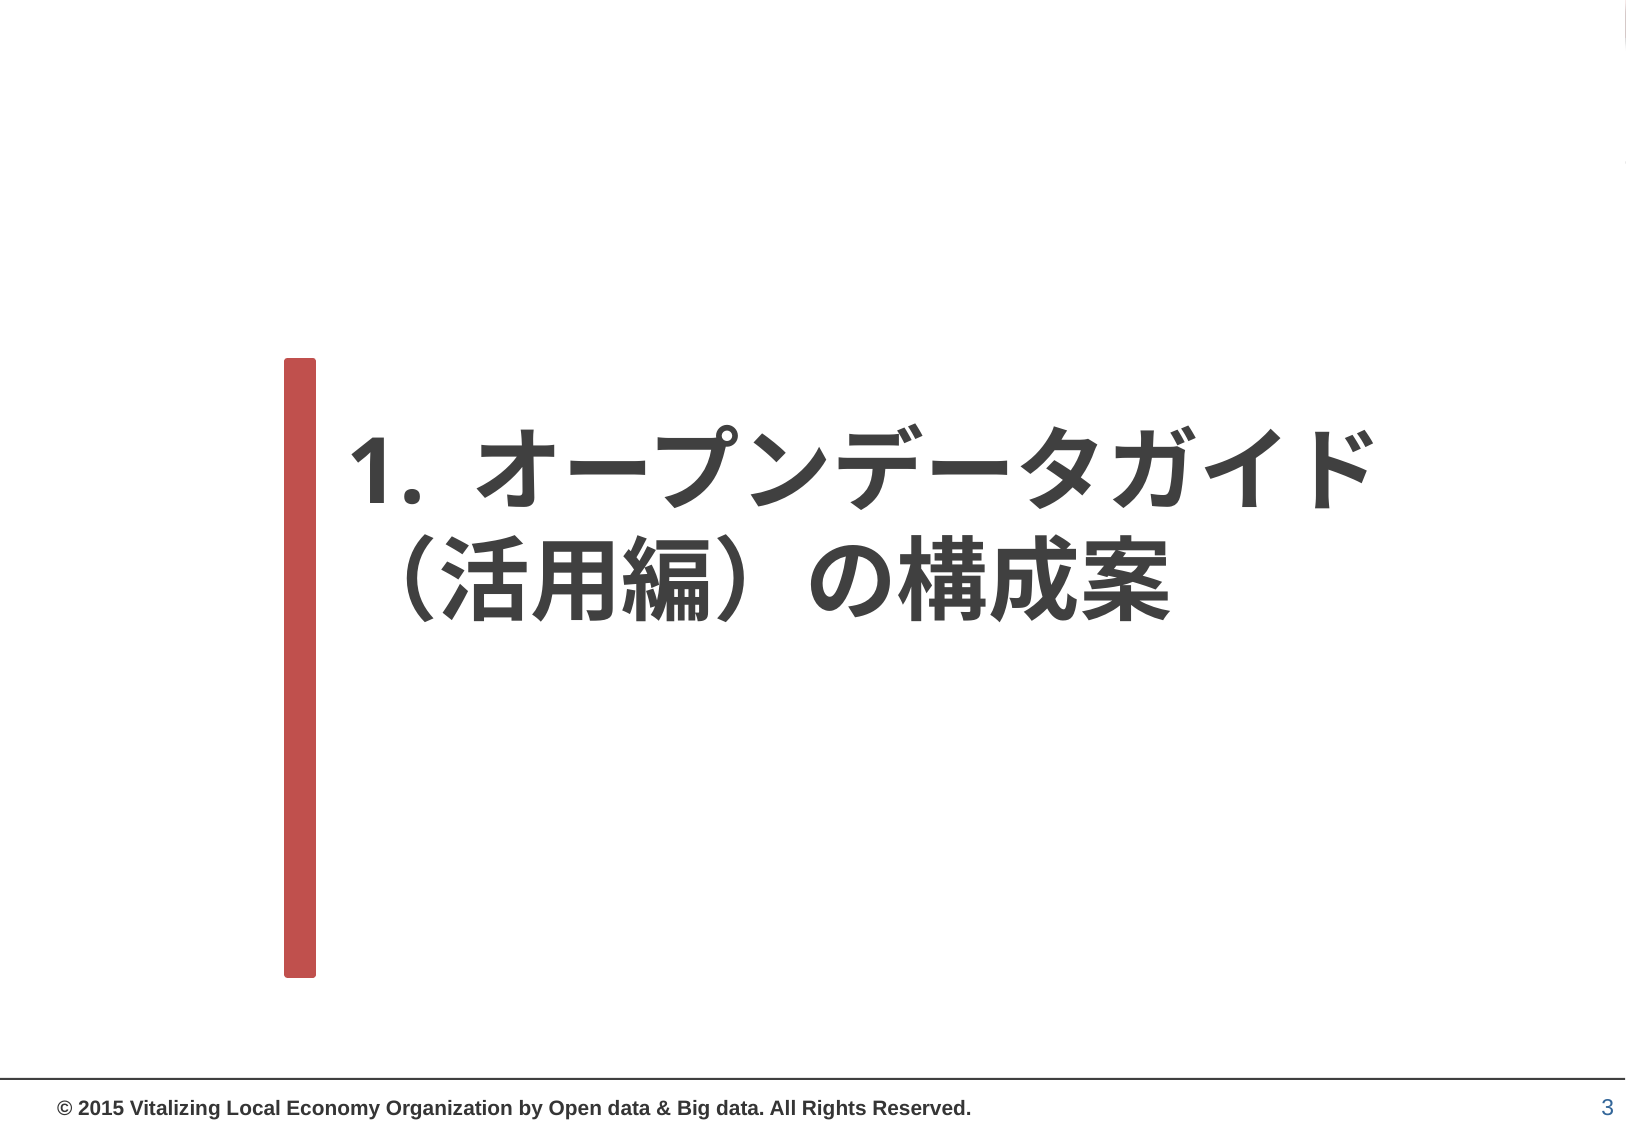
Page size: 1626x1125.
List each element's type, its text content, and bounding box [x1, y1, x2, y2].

slide_number 3 [1557, 1082, 1625, 1125]
title 1. オープンデータガイド（活用編）の構成案 [346, 364, 1510, 680]
